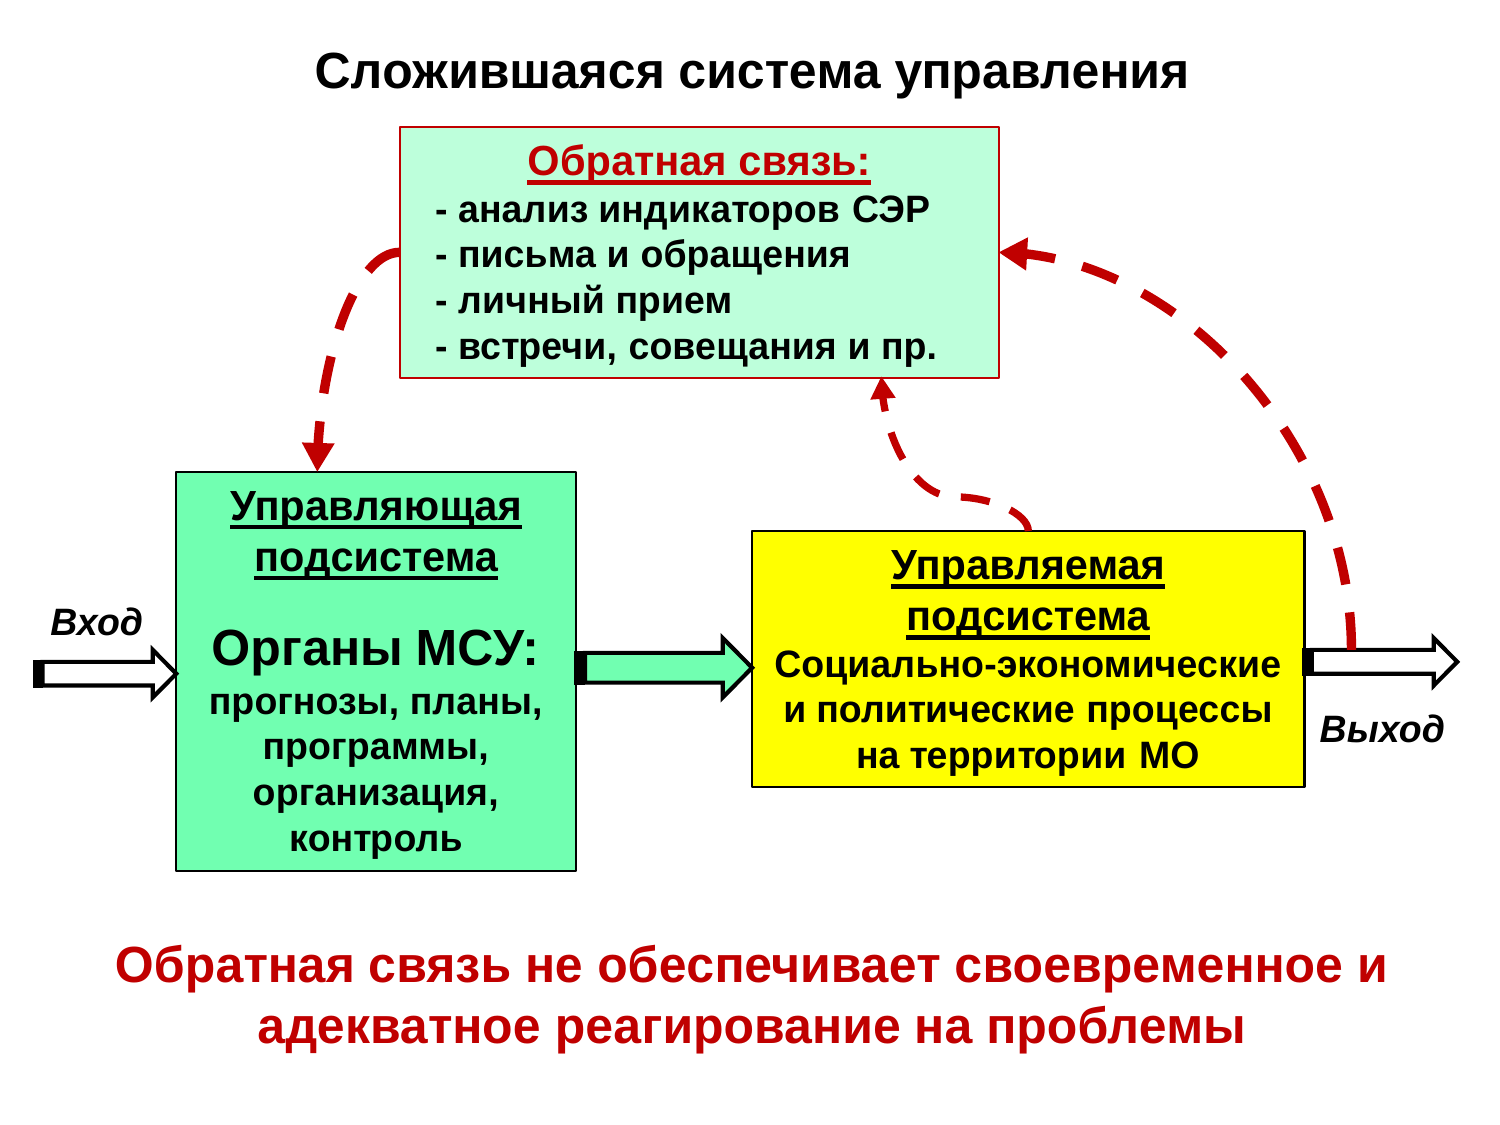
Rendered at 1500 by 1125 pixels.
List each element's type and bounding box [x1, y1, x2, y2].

text_box [0, 0, 1500, 1125]
